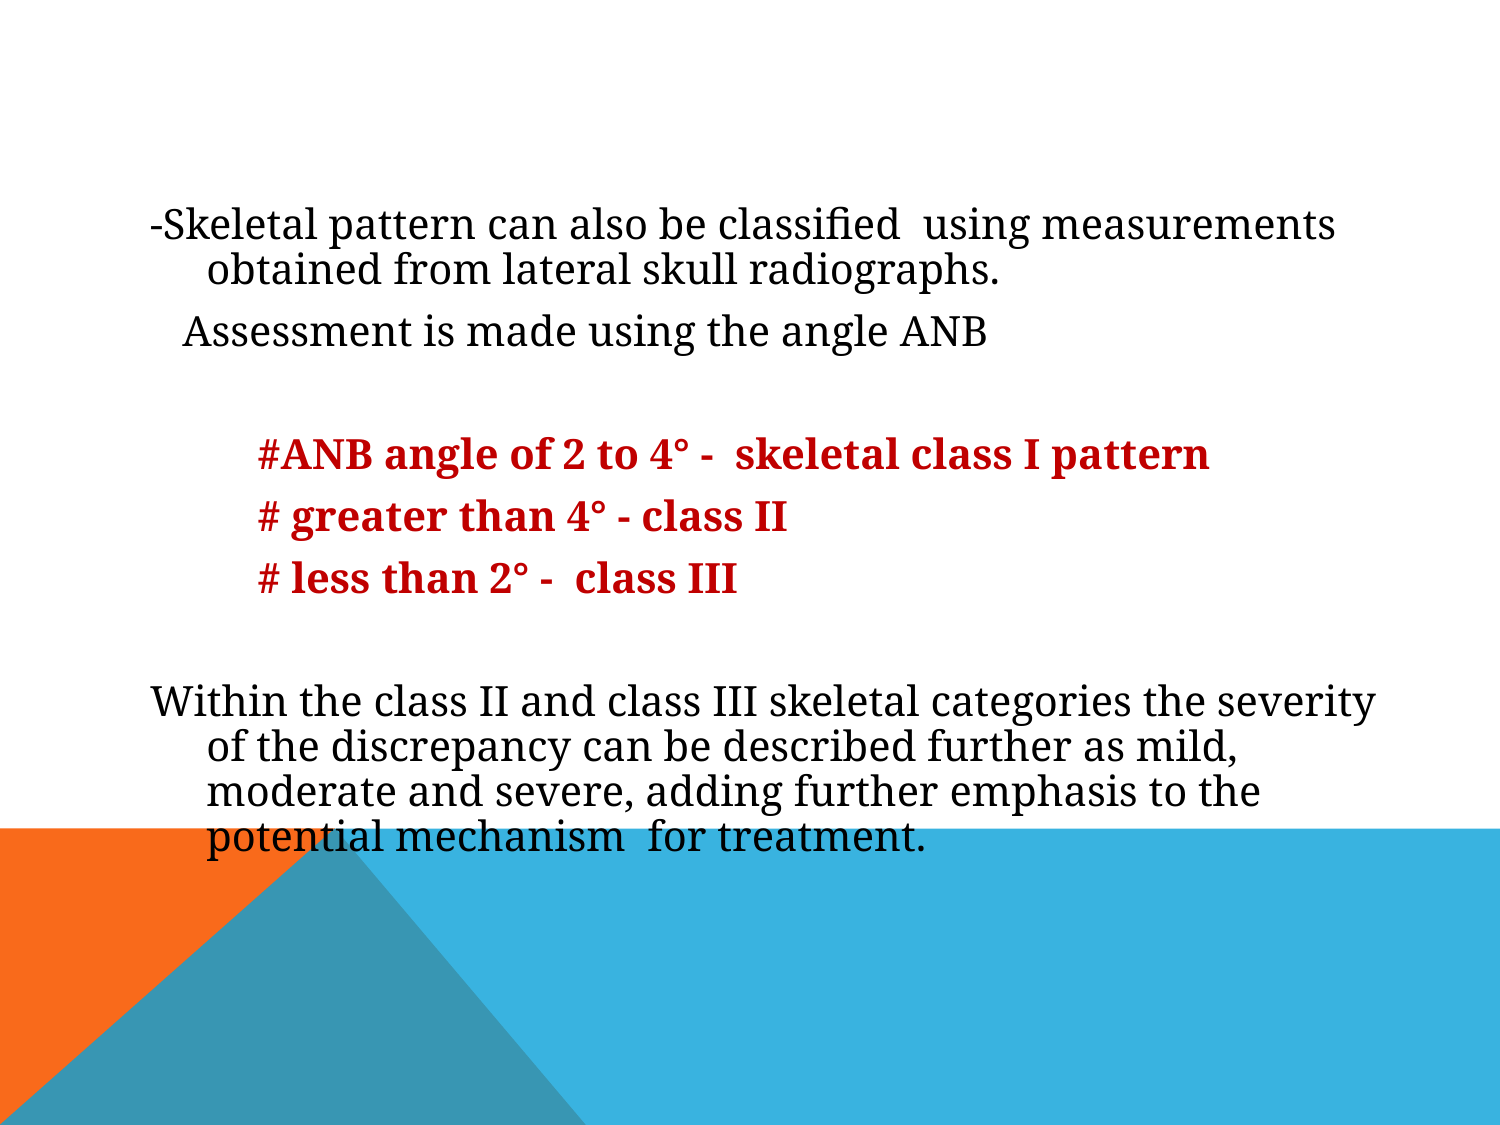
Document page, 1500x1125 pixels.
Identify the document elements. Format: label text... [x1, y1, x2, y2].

list -Skeletal pattern can also be classified using measurements obtained from lateral skull radiographs. Assessment is made using the angle ANB #ANB angle of 2 to 4° - skeletal class I pattern # greater than 4° - class II # less than 2° - class III Within the class II and class III skeletal categories the severity of the discrepancy can be described further as mild, moderate and severe, adding further emphasis to the potential mechanism for treatment. [135, 62, 1425, 1038]
